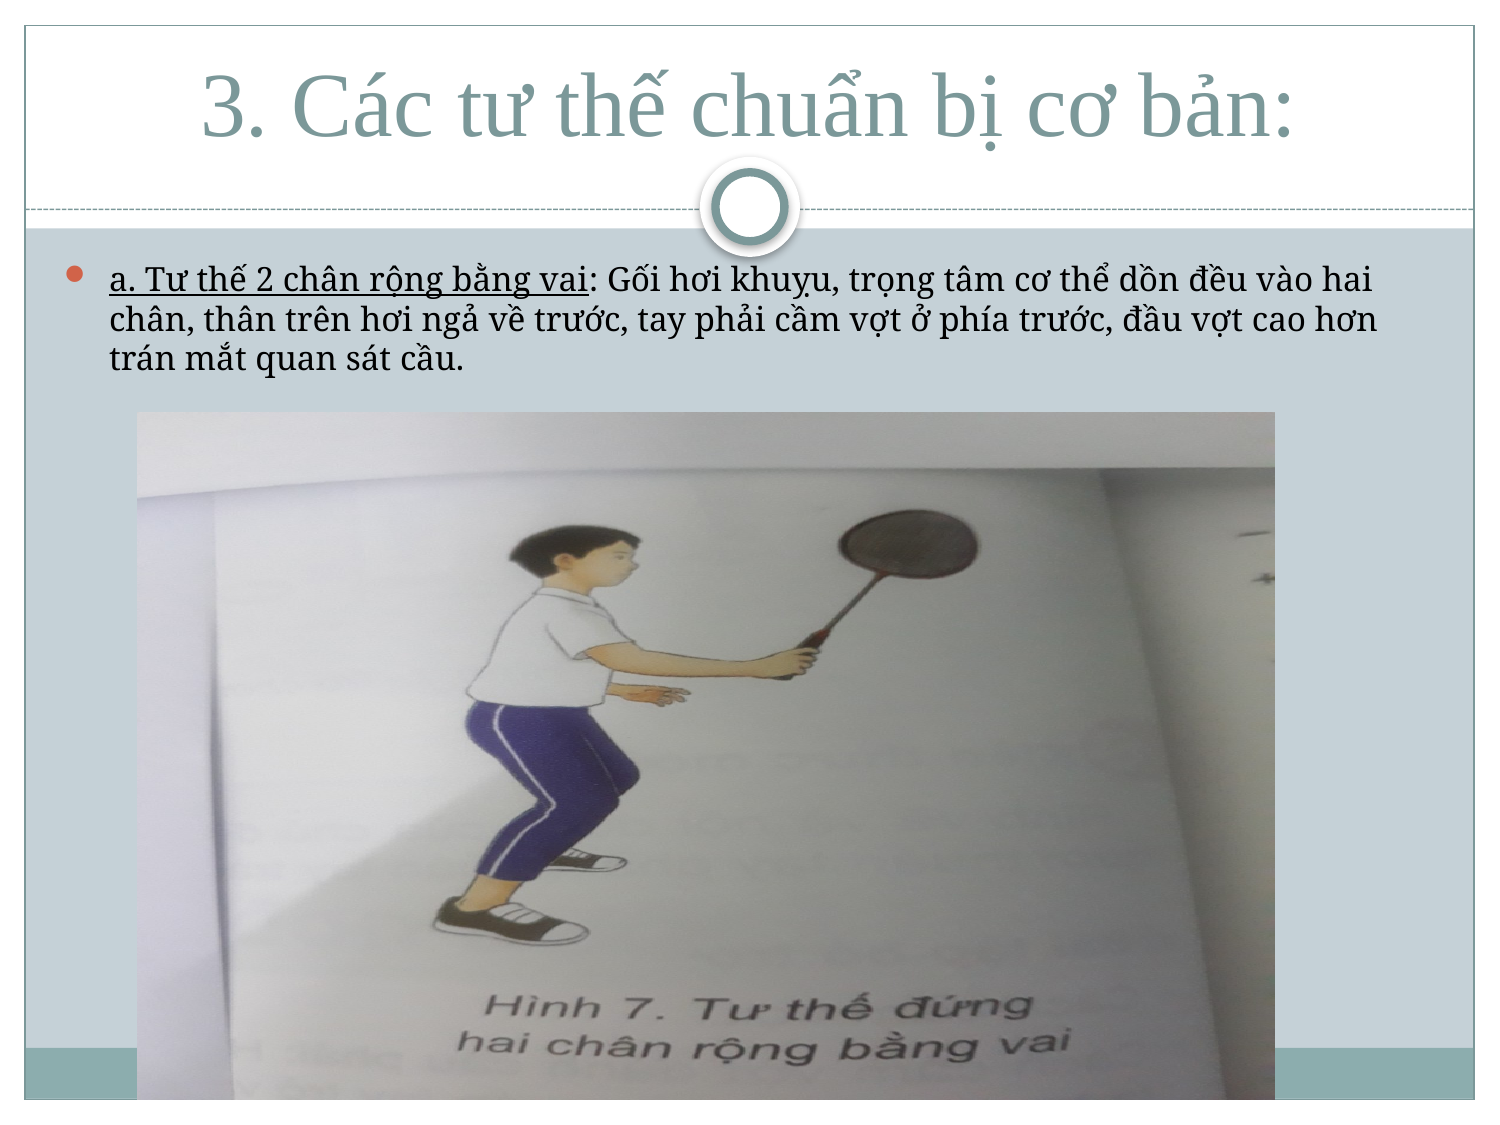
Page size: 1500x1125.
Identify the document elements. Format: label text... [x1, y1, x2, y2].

picture [137, 412, 1276, 1101]
list a. Tư thế 2 chân rộng bằng vai: Gối hơi khuỵu, trọng tâm cơ thể dồn đều vào hai chân, thân trên hơi ngả về trước, tay phải cầm vợt ở phía trước, đầu vợt cao hơn trán mắt quan sát cầu. [49, 250, 1445, 875]
title 3. Các tư thế chuẩn bị cơ bản: [49, 37, 1450, 162]
